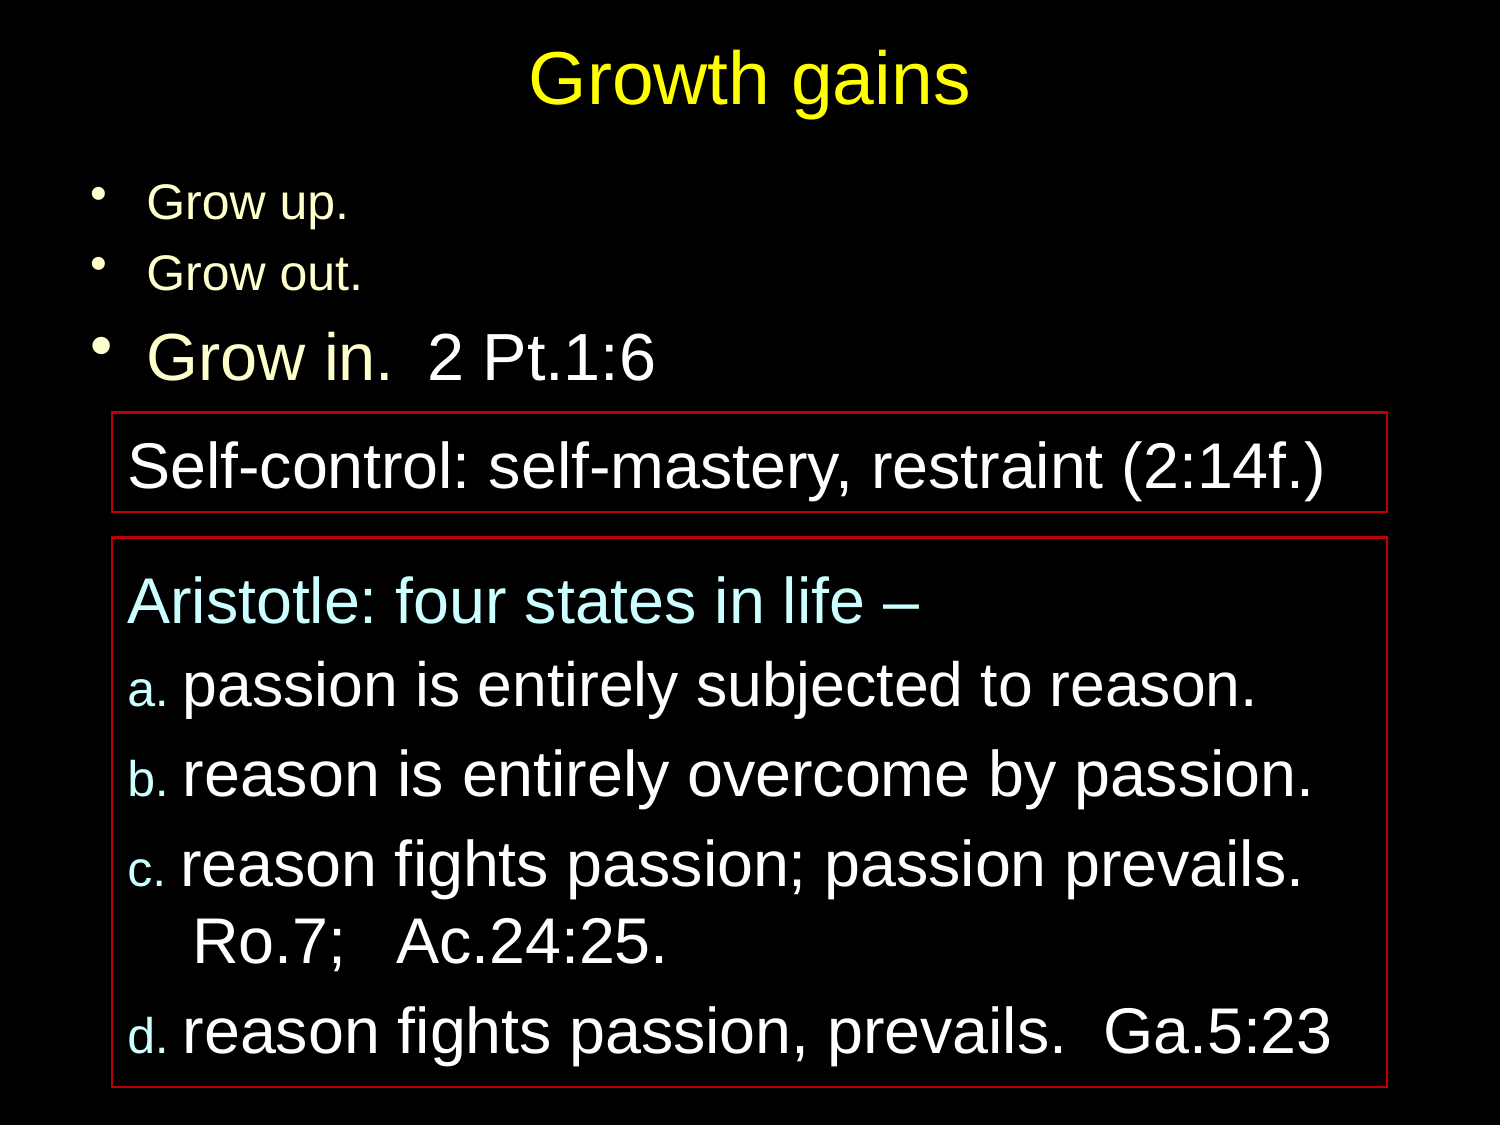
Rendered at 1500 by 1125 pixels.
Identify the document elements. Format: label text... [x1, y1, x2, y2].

title Growth gains [75, 0, 1425, 150]
text_box Self-control: self-mastery, restraint (2:14f.) [111, 411, 1388, 513]
text_box Aristotle: four states in life – a. passion is entirely subjected to reason. b. reason is entirely overcome by passion. c. reason fights passion; passion prevails. Ro.7; Ac.24:25. d. reason fights passion, prevails. Ga.5:23 [111, 536, 1388, 1088]
list Grow up. Grow out. Grow in. 2 Pt.1:6 [75, 162, 1425, 1038]
